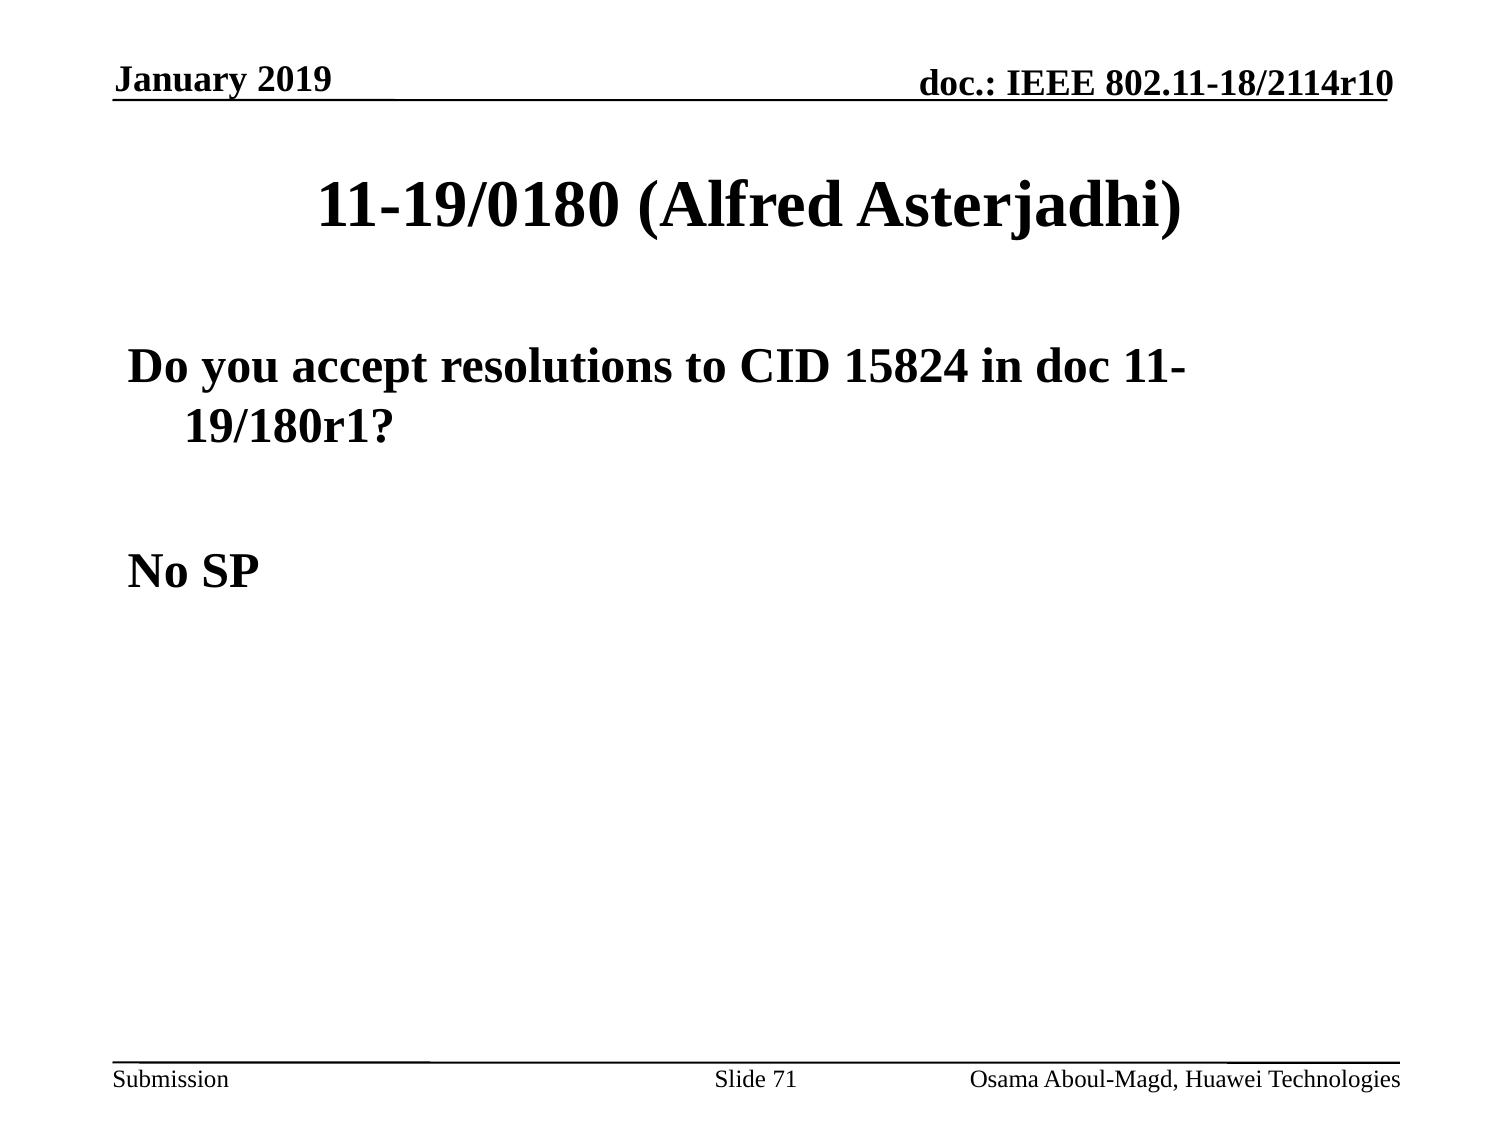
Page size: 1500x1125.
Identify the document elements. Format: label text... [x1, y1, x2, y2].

footer Osama Aboul-Magd, Huawei Technologies [878, 1061, 1402, 1093]
title 11-19/0180 (Alfred Asterjadhi) [112, 112, 1388, 288]
list Do you accept resolutions to CID 15824 in doc 11-19/180r1? No SP [112, 324, 1388, 1000]
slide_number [114, 54, 423, 100]
slide_number Slide 71 [712, 1061, 800, 1123]
